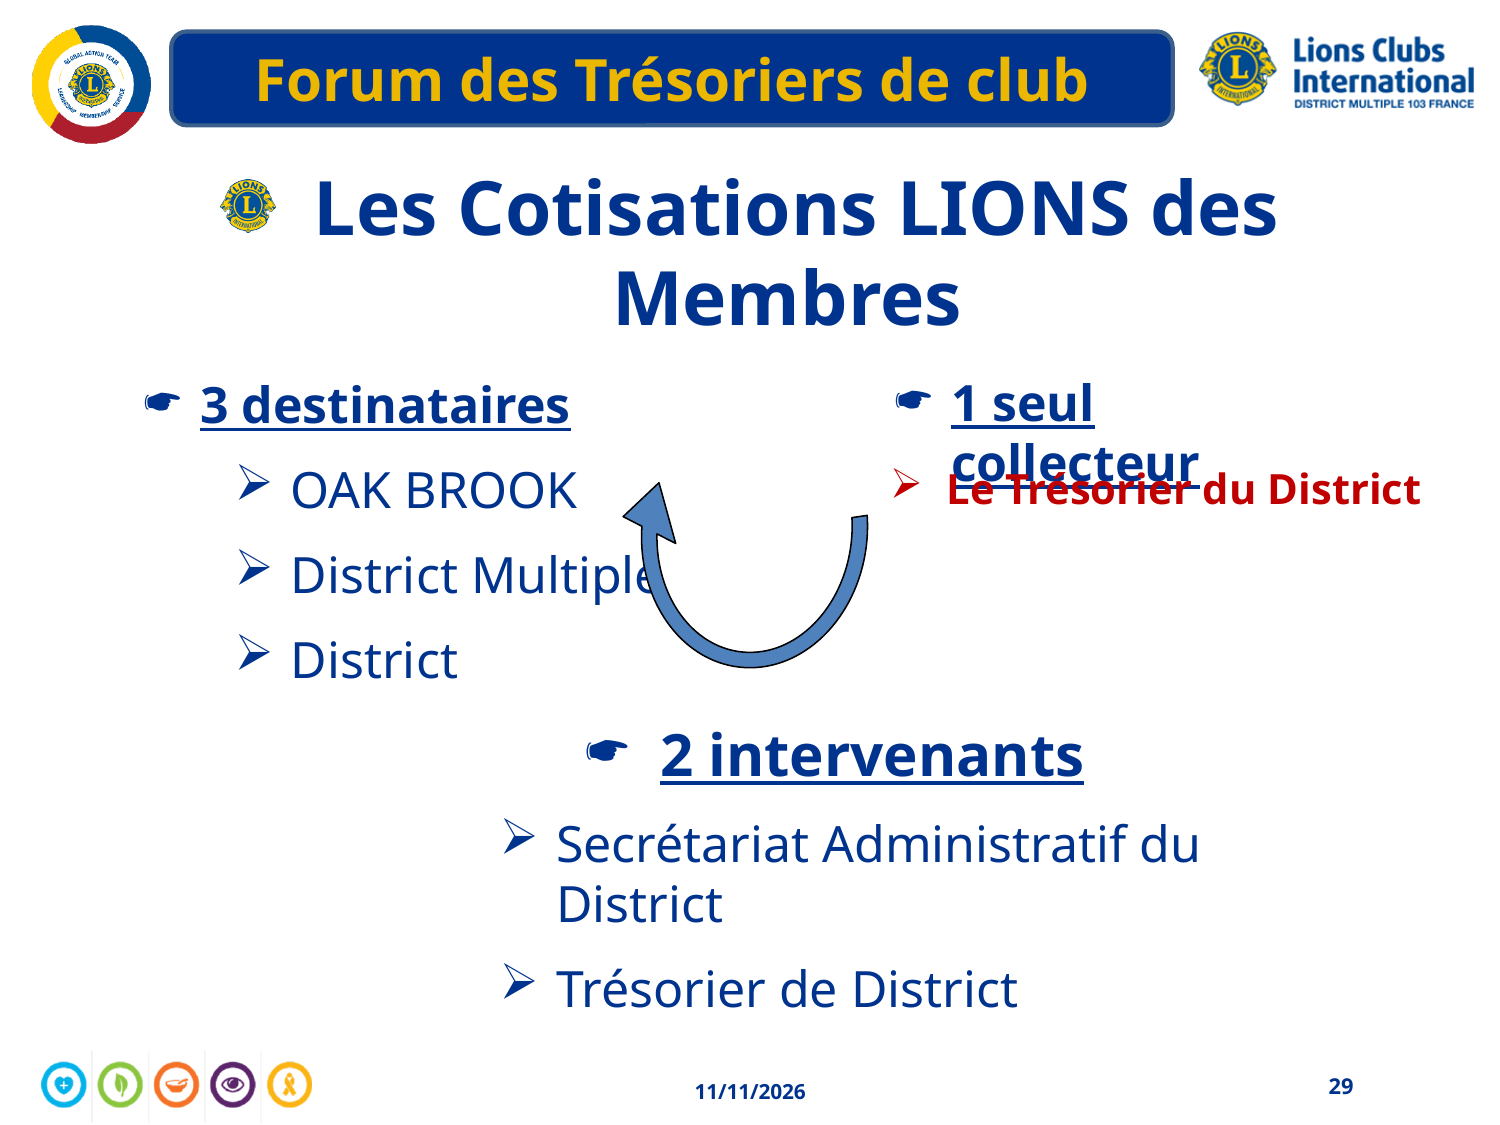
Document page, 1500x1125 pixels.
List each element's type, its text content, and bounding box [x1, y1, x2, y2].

text_box Le Trésorier du District [871, 455, 1437, 521]
text_box [623, 482, 868, 668]
text_box 1 seul collecteur [879, 363, 1317, 455]
picture [21, 15, 160, 153]
slide_number 29 [1281, 1068, 1401, 1106]
picture [220, 179, 276, 233]
picture [47, 1068, 81, 1102]
picture [41, 1050, 312, 1123]
picture [1198, 31, 1475, 110]
text_box 3 destinataires OAK BROOK District Multiple District 2 intervenants Secrétariat Administratif du District Trésorier de District [128, 282, 1395, 1026]
text_box Les Cotisations LIONS des Membres [64, 160, 1436, 282]
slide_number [637, 1074, 863, 1112]
